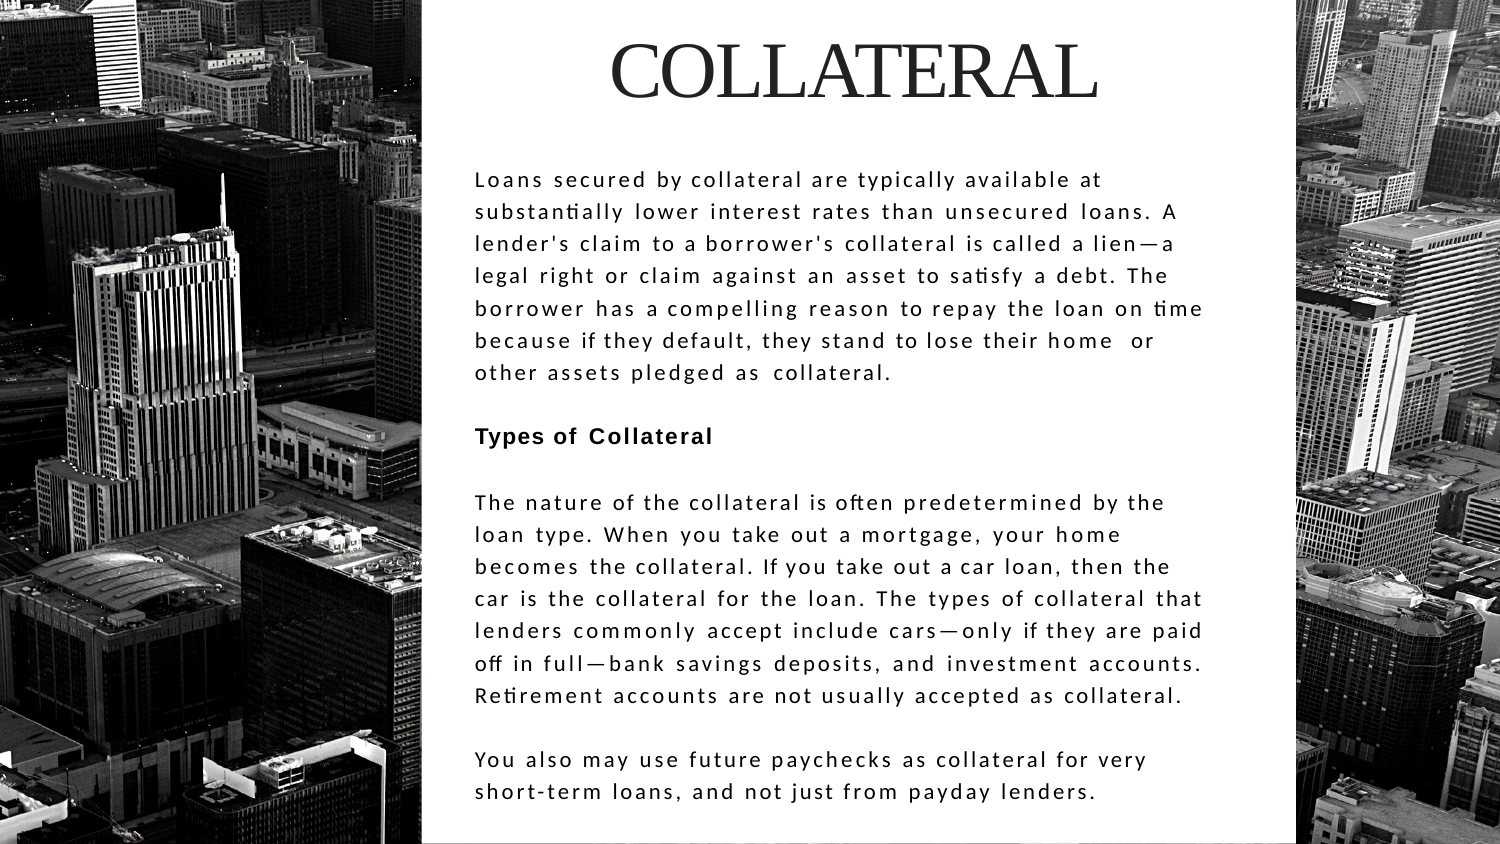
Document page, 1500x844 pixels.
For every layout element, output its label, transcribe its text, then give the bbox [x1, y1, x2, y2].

title COLLATERAL [358, 16, 1175, 159]
text_box [421, 0, 1296, 844]
picture [1296, 0, 1500, 844]
picture [0, 0, 421, 844]
text_box Loans secured by collateral are typically available at substantially lower interest rates than unsecured loans. A lender's claim to a borrower's collateral is called a lien—a legal right or claim against an asset to satisfy a debt. The borrower has a compelling reason to repay the loan on time because if they default, they stand to lose their home or other assets pledged as collateral. Types of Collateral The nature of the collateral is often predetermined by the loan type. When you take out a mortgage, your home becomes the collateral. If you take out a car loan, then the car is the collateral for the loan. The types of collateral that lenders commonly accept include cars—only if they are paid off in full—bank savings deposits, and investment accounts. Retirement accounts are not usually accepted as collateral. You also may use future paychecks as collateral for very short-term loans, and not just from payday lenders. [473, 158, 1214, 804]
